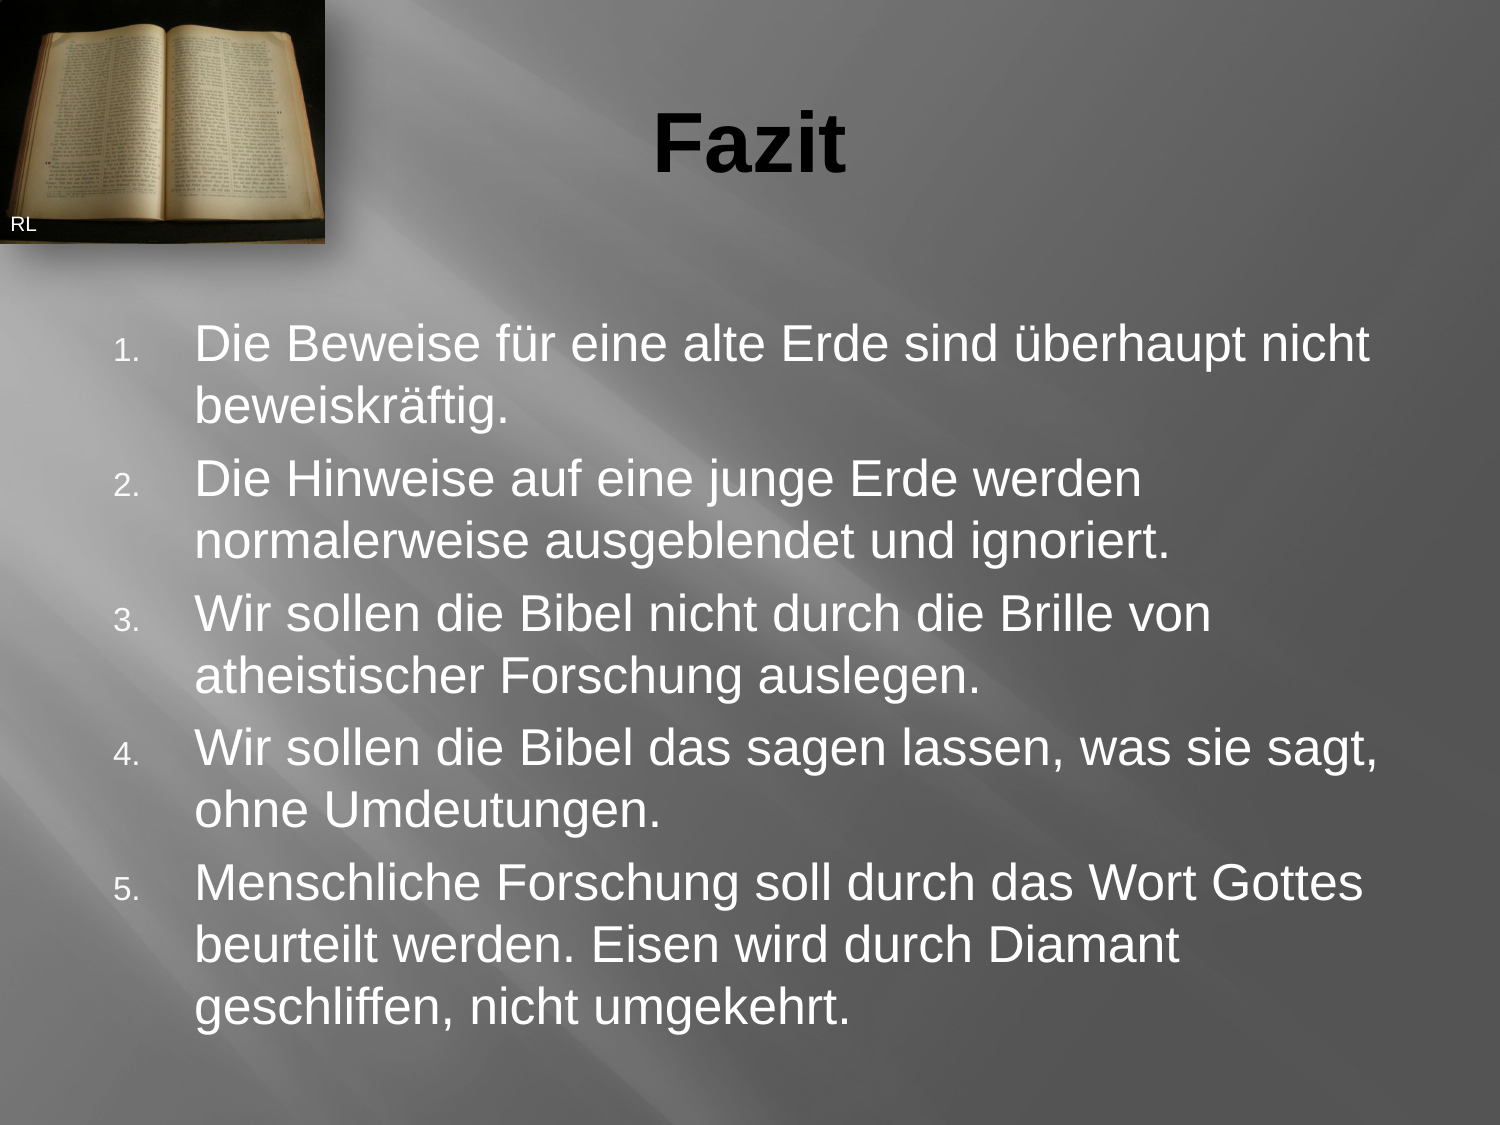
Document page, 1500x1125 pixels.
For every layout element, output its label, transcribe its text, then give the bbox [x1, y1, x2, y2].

title Fazit [376, 45, 1425, 233]
picture [0, 0, 326, 244]
list Die Beweise für eine alte Erde sind überhaupt nicht beweiskräftig. Die Hinweise auf eine junge Erde werden normalerweise ausgeblendet und ignoriert. Wir sollen die Bibel nicht durch die Brille von atheistischer Forschung auslegen. Wir sollen die Bibel das sagen lassen, was sie sagt, ohne Umdeutungen. Menschliche Forschung soll durch das Wort Gottes beurteilt werden. Eisen wird durch Diamant geschliffen, nicht umgekehrt. [76, 302, 1425, 1046]
